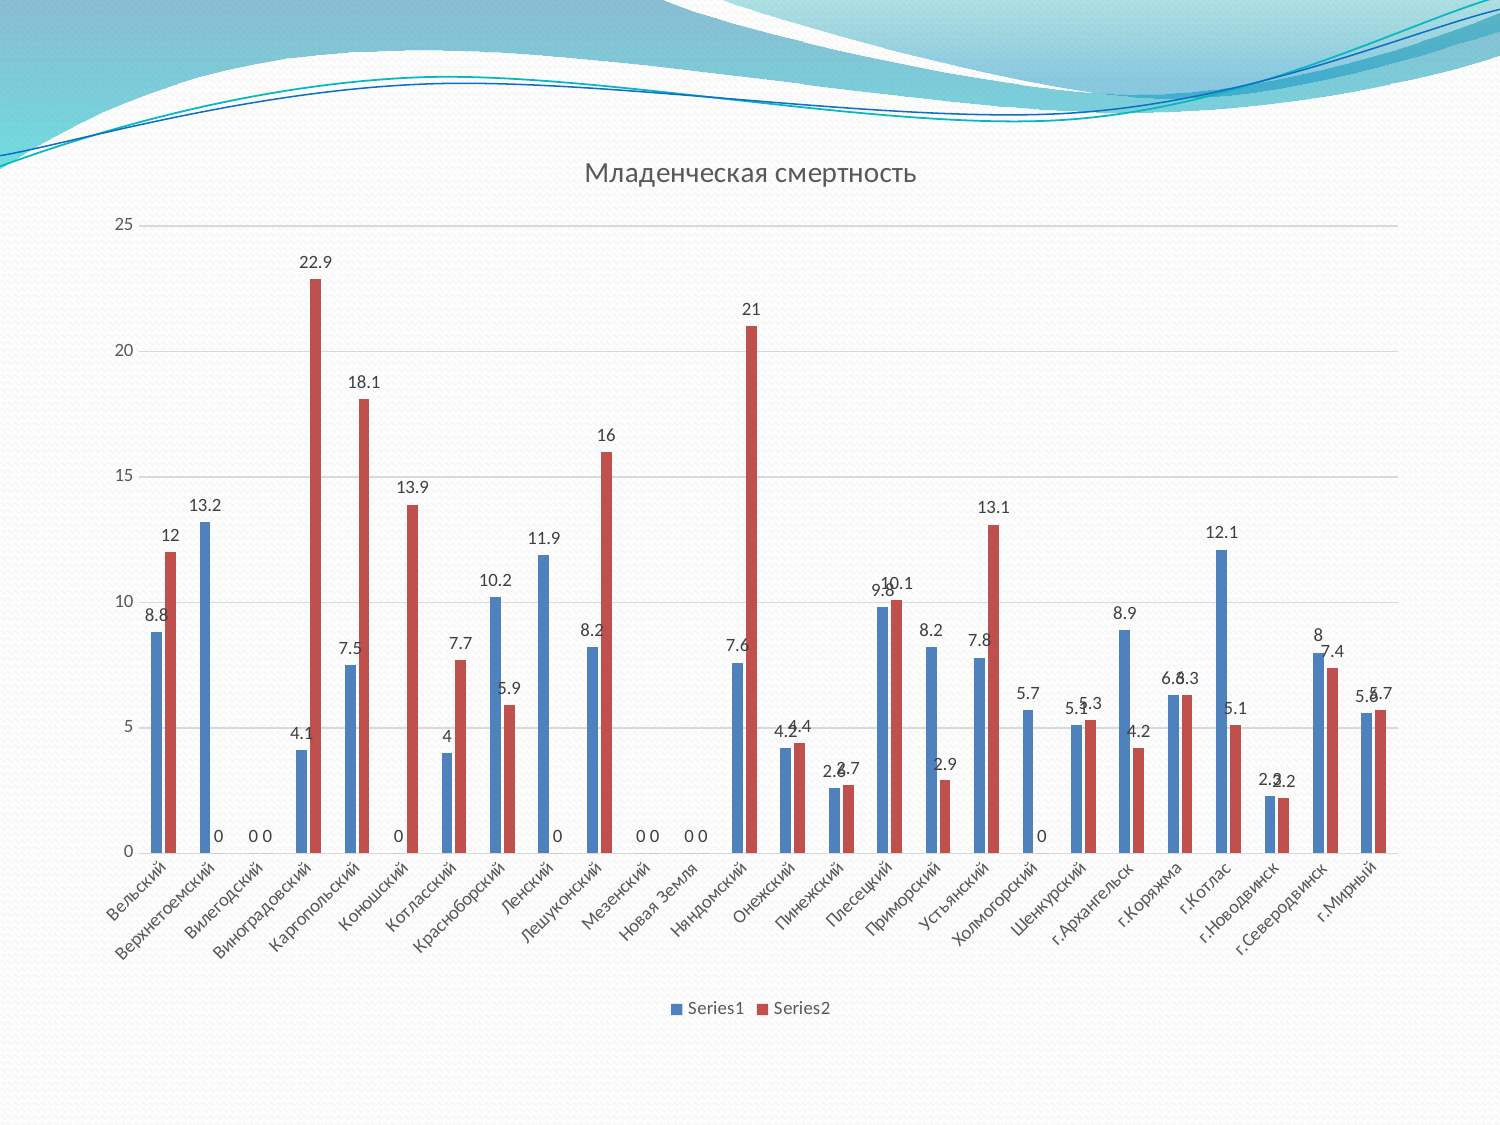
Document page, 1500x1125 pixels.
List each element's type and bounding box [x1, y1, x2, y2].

chart [76, 125, 1426, 1026]
